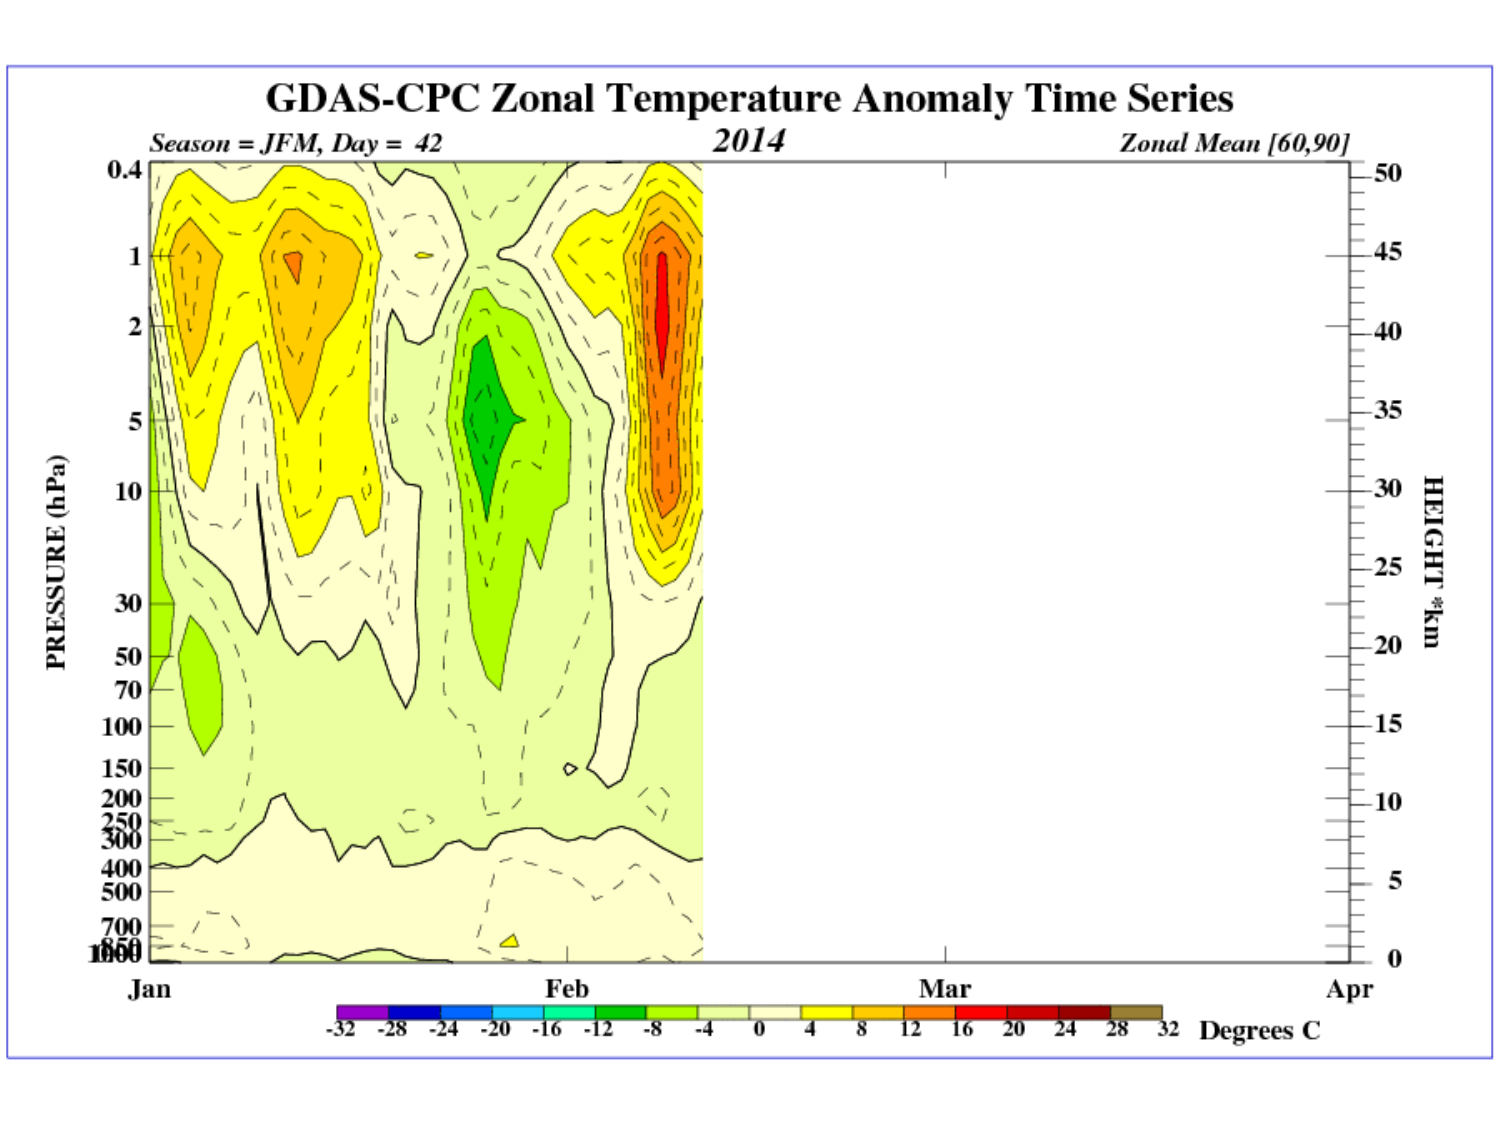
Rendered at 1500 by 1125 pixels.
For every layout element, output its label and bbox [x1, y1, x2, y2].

picture [0, 62, 1500, 1063]
